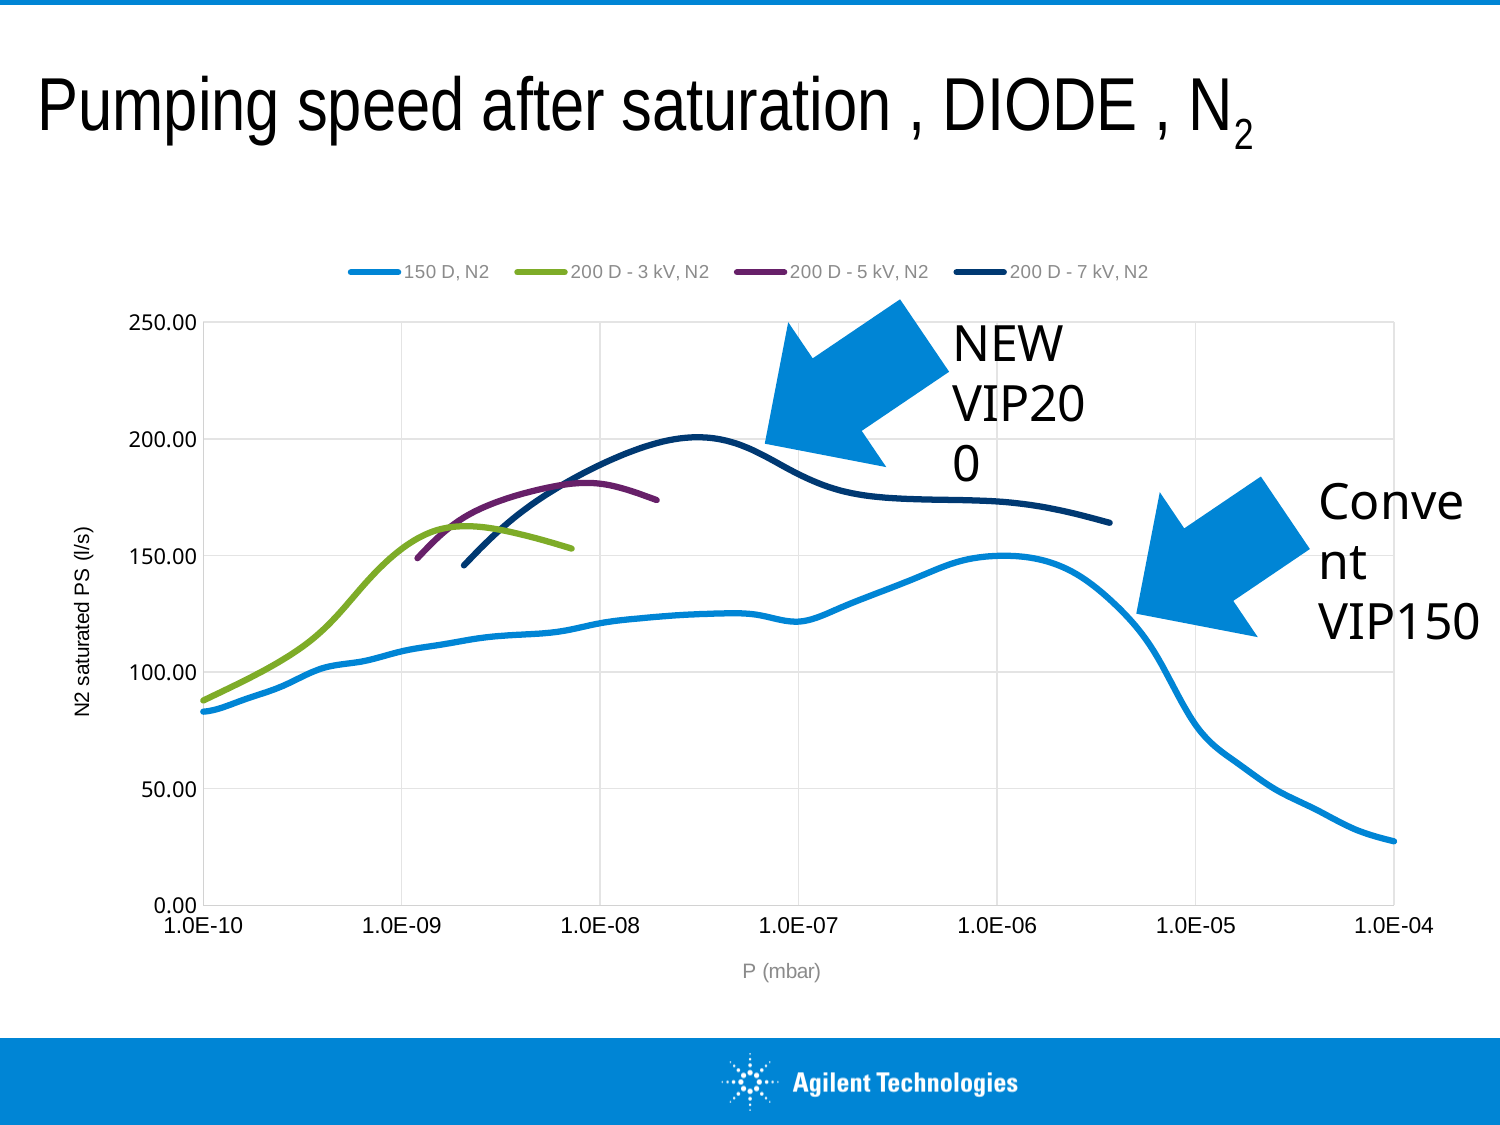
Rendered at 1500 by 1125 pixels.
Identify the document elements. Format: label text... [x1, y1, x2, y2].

text_box Convent VIP150 [1463, 462, 1500, 657]
picture [0, 0, 1500, 5]
chart [37, 247, 1463, 1014]
picture [0, 1038, 1500, 1125]
title Pumping speed after saturation , DIODE , N2 [37, 49, 1463, 237]
